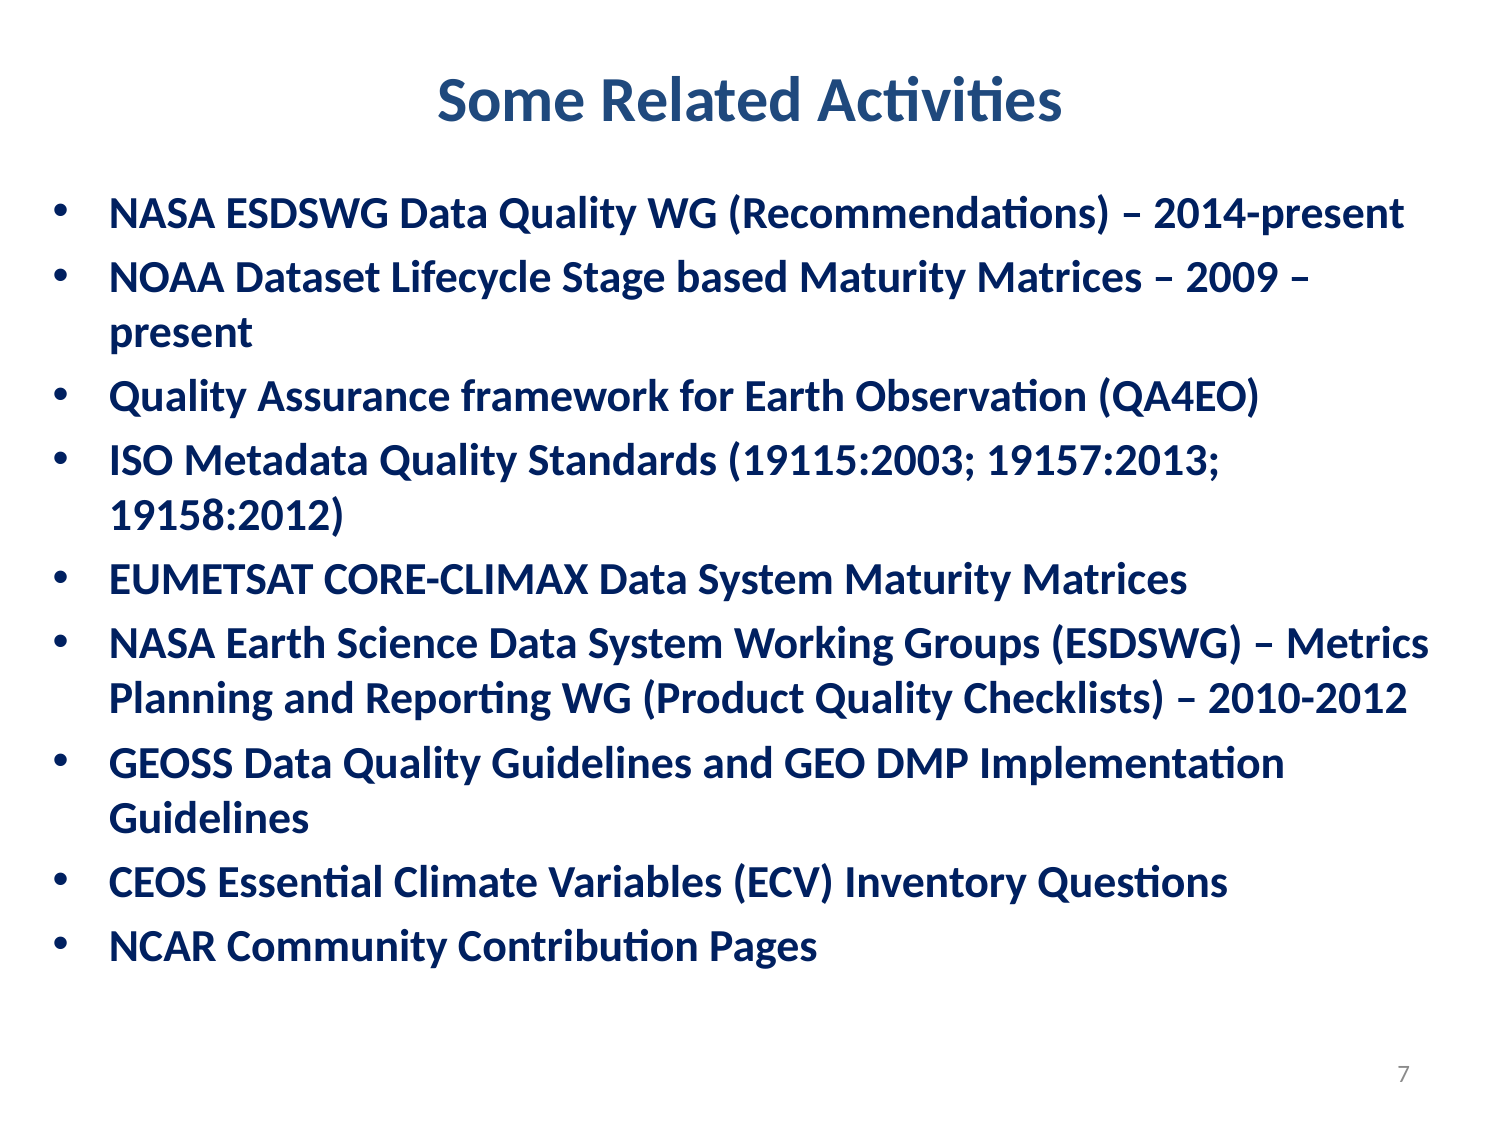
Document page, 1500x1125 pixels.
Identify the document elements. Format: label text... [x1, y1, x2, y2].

title Some Related Activities [75, 50, 1425, 143]
slide_number 7 [1074, 1042, 1425, 1103]
list NASA ESDSWG Data Quality WG (Recommendations) – 2014-present NOAA Dataset Lifecycle Stage based Maturity Matrices – 2009 – present Quality Assurance framework for Earth Observation (QA4EO) ISO Metadata Quality Standards (19115:2003; 19157:2013; 19158:2012) EUMETSAT CORE-CLIMAX Data System Maturity Matrices NASA Earth Science Data System Working Groups (ESDSWG) – Metrics Planning and Reporting WG (Product Quality Checklists) – 2010-2012 GEOSS Data Quality Guidelines and GEO DMP Implementation Guidelines CEOS Essential Climate Variables (ECV) Inventory Questions NCAR Community Contribution Pages [37, 174, 1463, 1013]
